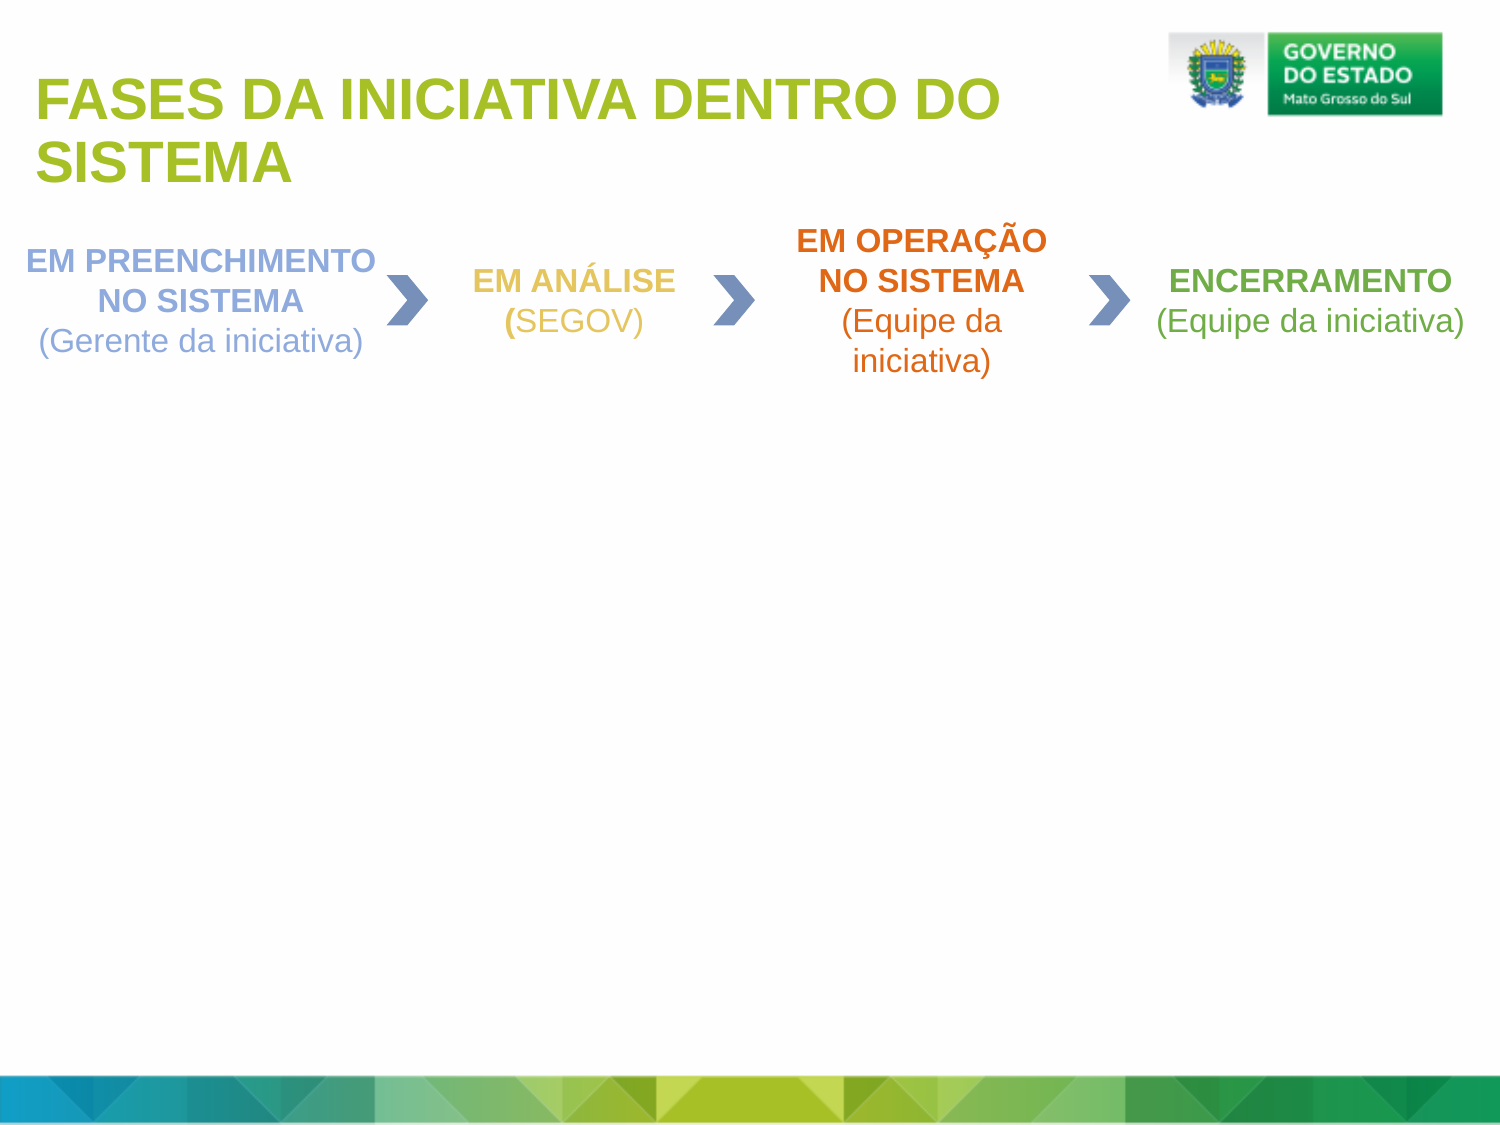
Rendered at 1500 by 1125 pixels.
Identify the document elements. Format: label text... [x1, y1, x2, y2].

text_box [3, 211, 1482, 389]
picture [0, 0, 1500, 1125]
text_box FASES DA INICIATIVA DENTRO DO SISTEMA [19, 61, 1197, 135]
